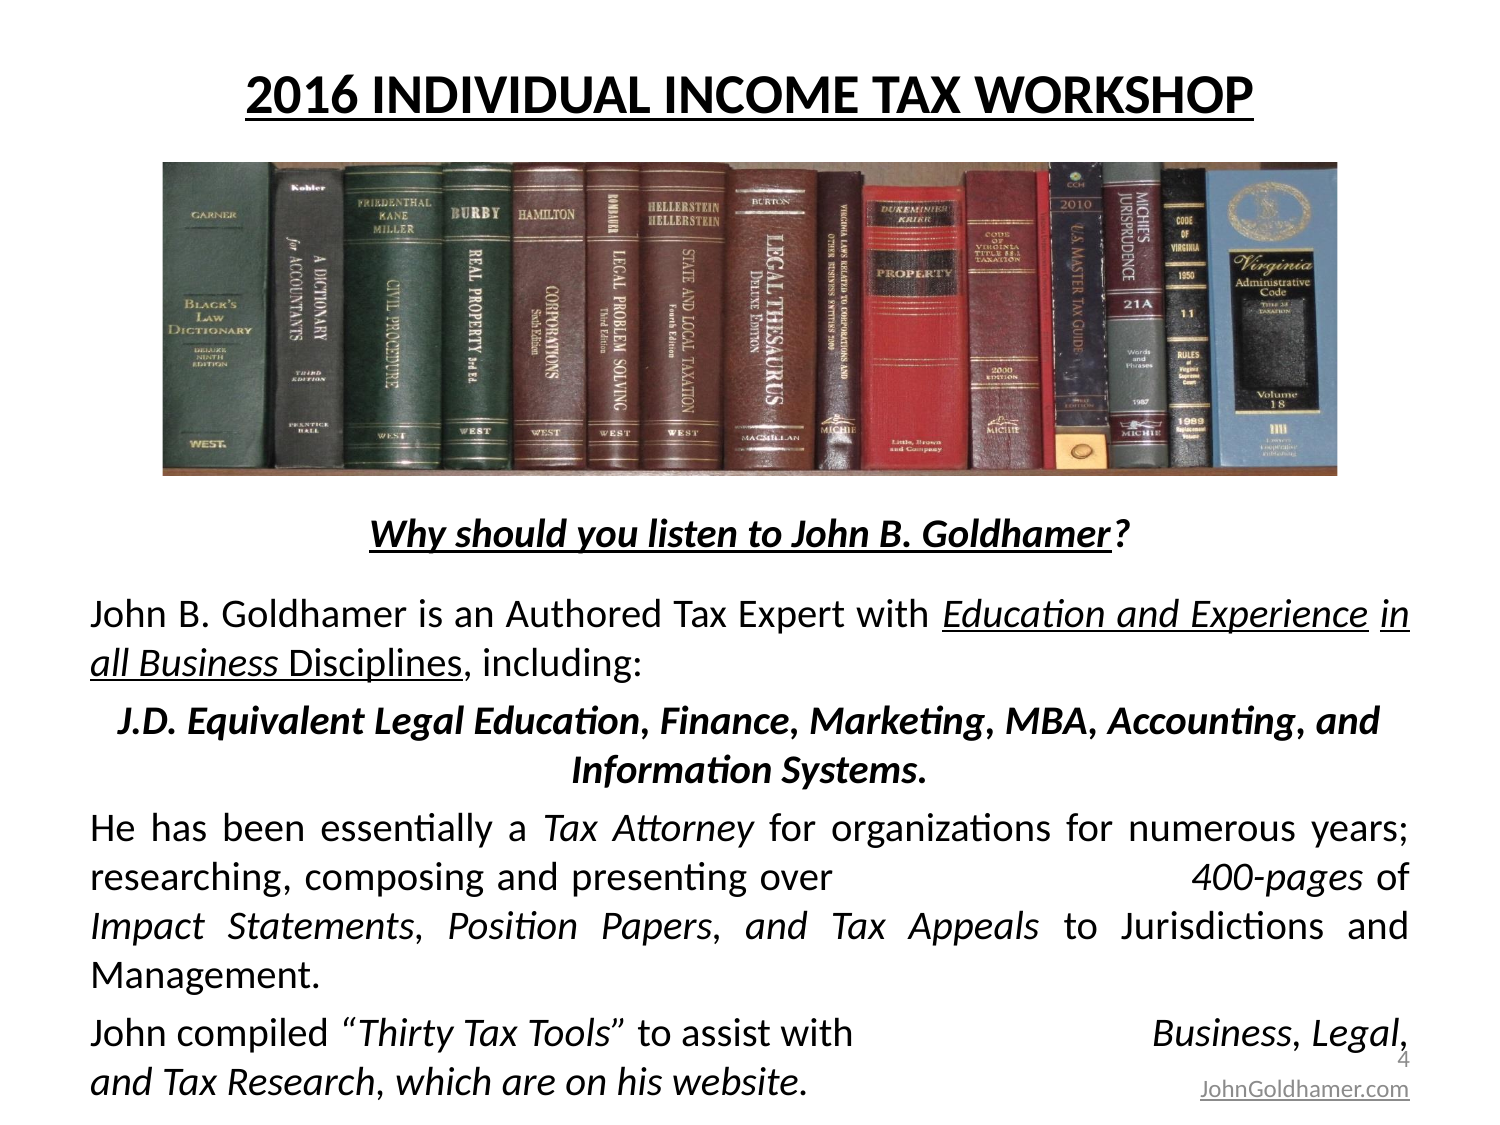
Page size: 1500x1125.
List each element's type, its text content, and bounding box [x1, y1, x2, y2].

list Why should you listen to John B. Goldhamer? Why should you listen to John B. Goldhamer? John B. Goldhamer is an Authored Tax Expert with Education and Experience in all Business Disciplines, including: J.D. Equivalent Legal Education, Finance, Marketing, MBA, Accounting, and Information Systems. He has been essentially a Tax Attorney for organizations for numerous years; researching, composing and presenting over 400-pages of Impact Statements, Position Papers, and Tax Appeals to Jurisdictions and Management. John compiled “Thirty Tax Tools” to assist with Business, Legal, and Tax Research, which are on his website. [75, 149, 1425, 1113]
picture [162, 162, 1338, 477]
slide_number 4 JohnGoldhamer.com [1074, 1042, 1425, 1103]
title 2016 INDIVIDUAL INCOME TAX WORKSHOP [75, 50, 1425, 133]
